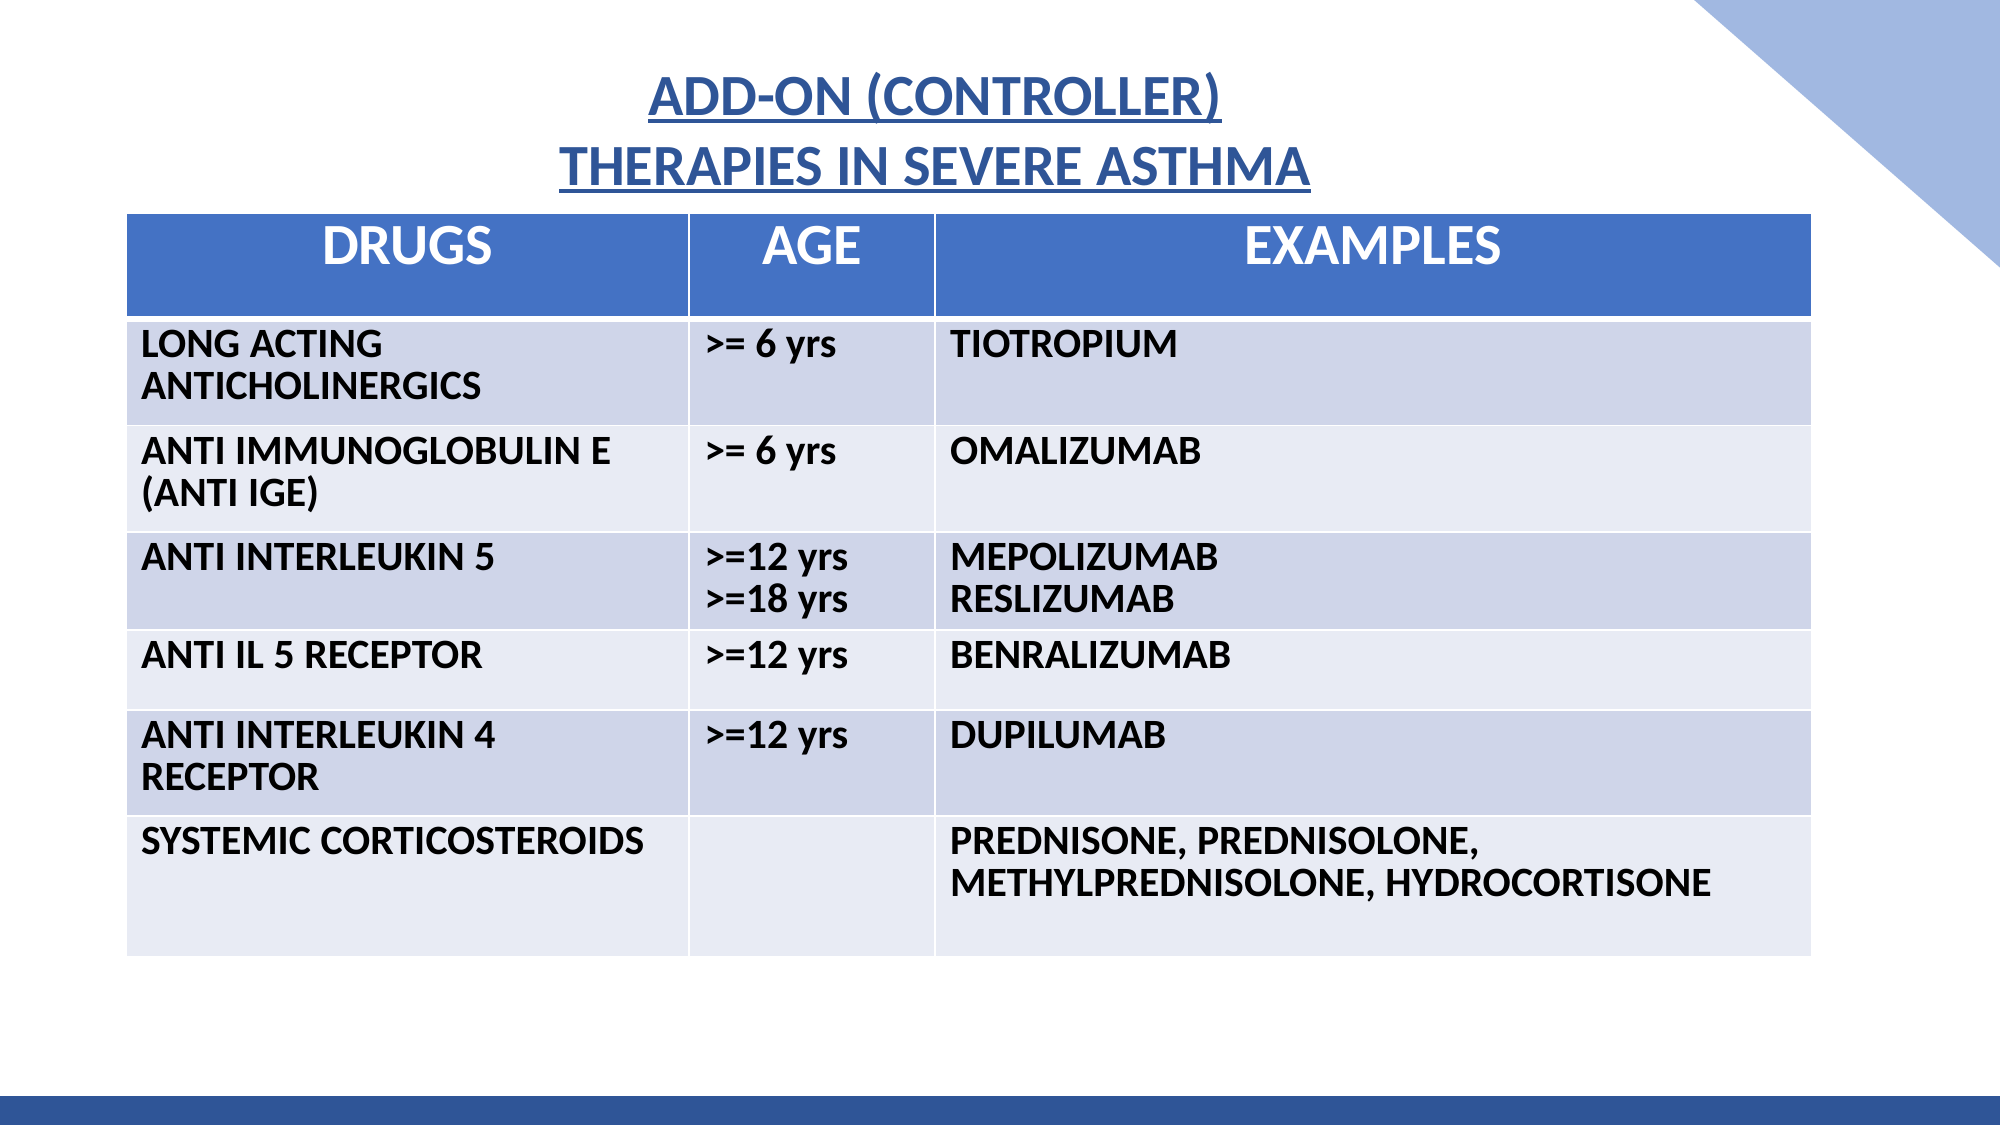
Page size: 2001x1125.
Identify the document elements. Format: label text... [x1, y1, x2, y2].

table_cell >=12 yrs [690, 631, 934, 709]
table_cell [690, 817, 934, 956]
table_cell ANTI IMMUNOGLOBULIN E (ANTI IGE) [127, 426, 688, 531]
table_cell PREDNISONE, PREDNISOLONE, METHYLPREDNISOLONE, HYDROCORTISONE [936, 817, 1811, 956]
table_cell MEPOLIZUMAB RESLIZUMAB [936, 533, 1811, 629]
text_box ADD-ON (CONTROLLER) THERAPIES IN SEVERE ASTHMA [503, 49, 1367, 205]
table_header DRUGS [127, 214, 688, 316]
table_header AGE [690, 214, 934, 316]
table_cell >= 6 yrs [690, 322, 934, 425]
table_cell SYSTEMIC CORTICOSTEROIDS [127, 817, 688, 956]
table_cell >=12 yrs >=18 yrs [690, 533, 934, 629]
table_cell ANTI INTERLEUKIN 4 RECEPTOR [127, 711, 688, 815]
table_cell ANTI INTERLEUKIN 5 [127, 533, 688, 629]
table_cell OMALIZUMAB [936, 426, 1811, 531]
table_cell >=12 yrs [690, 711, 934, 815]
table_cell LONG ACTING ANTICHOLINERGICS [127, 322, 688, 425]
table_cell >= 6 yrs [690, 426, 934, 531]
table_cell ANTI IL 5 RECEPTOR [127, 631, 688, 709]
table_cell TIOTROPIUM [936, 322, 1811, 425]
table_header EXAMPLES [936, 214, 1811, 316]
table_cell BENRALIZUMAB [936, 631, 1811, 709]
table_cell DUPILUMAB [936, 711, 1811, 815]
